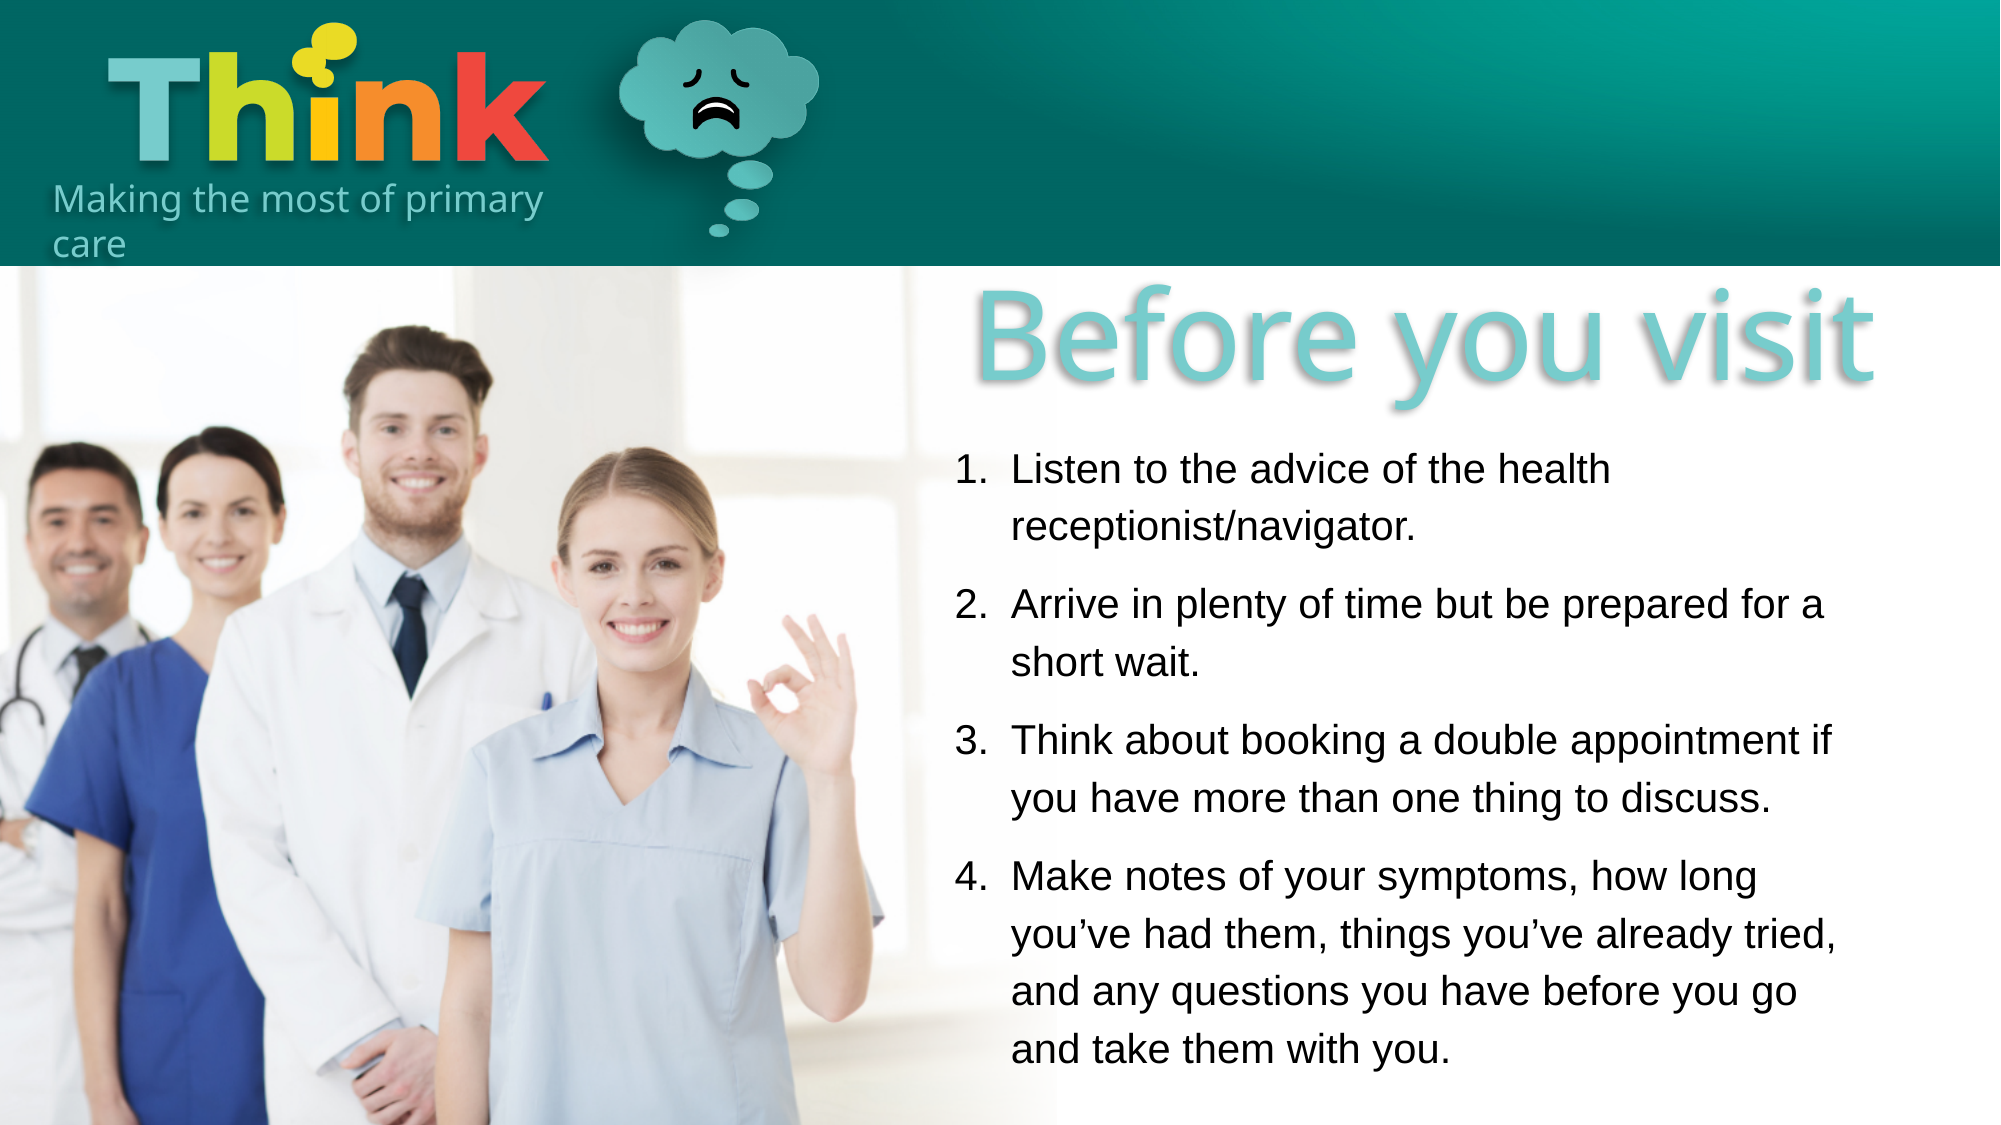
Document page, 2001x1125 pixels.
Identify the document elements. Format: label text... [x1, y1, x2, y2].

list Before you visit [1074, 267, 1945, 426]
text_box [0, 267, 1074, 1125]
text_box Listen to the advice of the health receptionist/navigator. Arrive in plenty of time but be prepared for a short wait. Think about booking a double appointment if you have more than one thing to discuss. Make notes of your symptoms, how long you’ve had them, things you’ve already tried, and any questions you have before you go and take them with you. [1074, 426, 1854, 1079]
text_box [37, 6, 638, 229]
picture [0, 0, 2000, 267]
